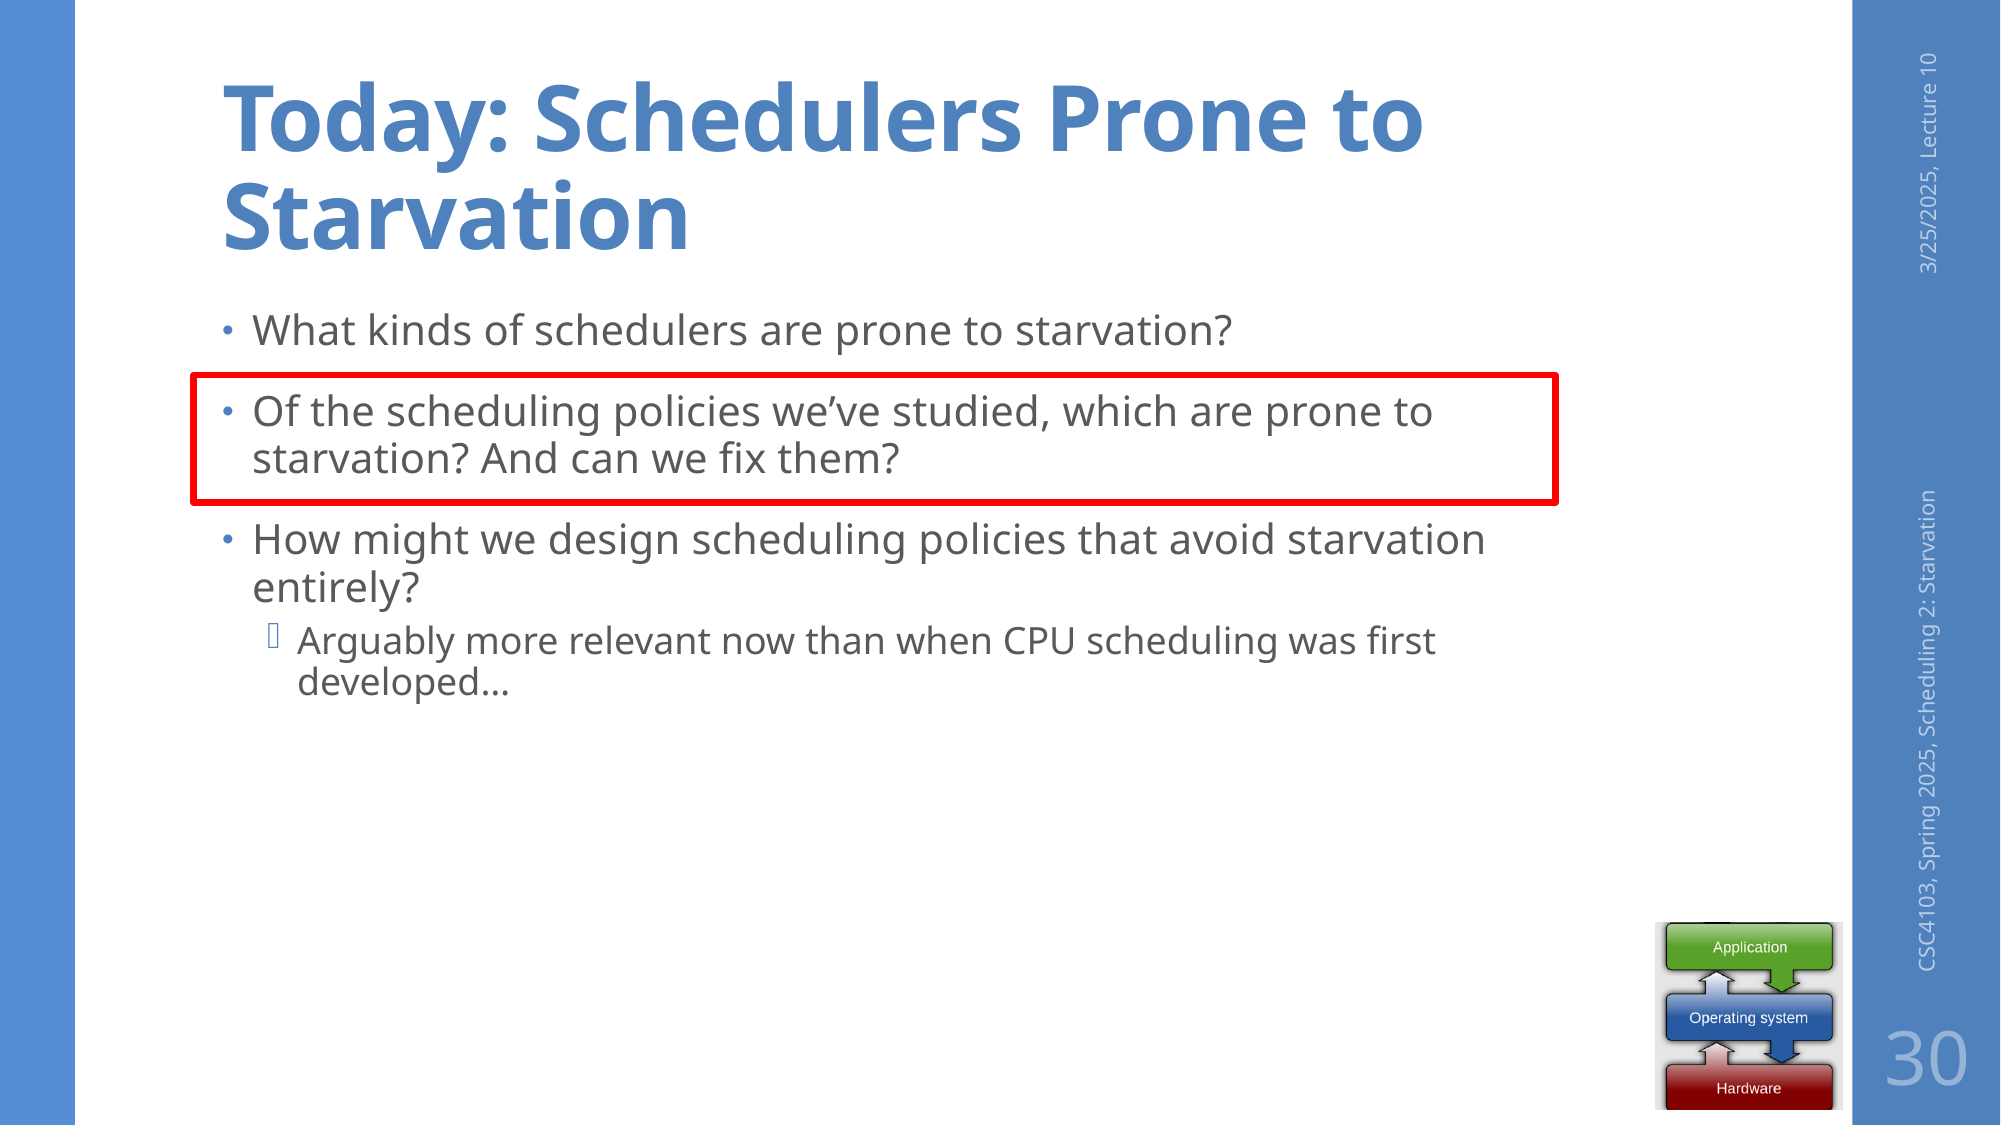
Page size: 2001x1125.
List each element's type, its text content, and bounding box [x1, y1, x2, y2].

text_box [192, 374, 1557, 504]
title Today: Schedulers Prone to Starvation [206, 48, 1797, 278]
list What kinds of schedulers are prone to starvation? Of the scheduling policies we’ve studied, which are prone to starvation? And can we fix them? How might we design scheduling policies that avoid starvation entirely? Arguably more relevant now than when CPU scheduling was first developed… [206, 299, 1617, 1014]
picture [1655, 922, 1843, 1110]
slide_number 30 [1852, 1012, 2000, 1110]
footer CSC4103, Spring 2025, Scheduling 2: Starvation [1897, 400, 1958, 988]
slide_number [1897, 37, 1958, 351]
